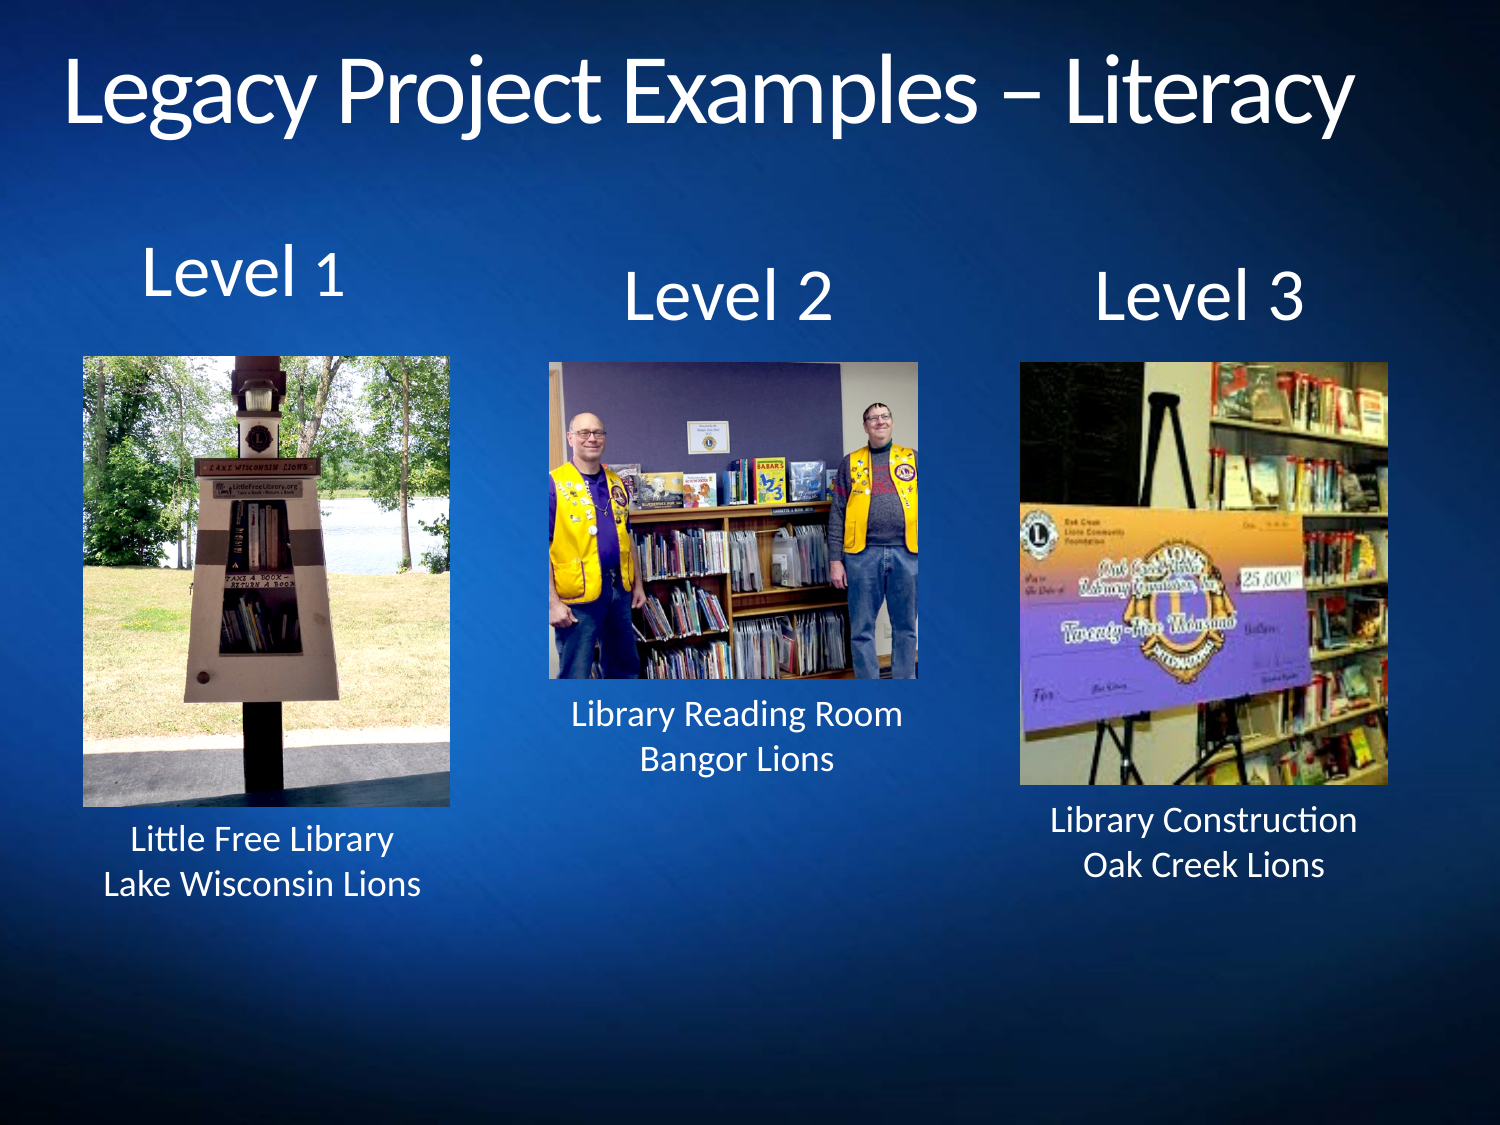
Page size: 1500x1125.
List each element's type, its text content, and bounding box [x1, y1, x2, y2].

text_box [1016, 237, 1392, 894]
title Legacy Project Examples – Literacy [62, 37, 1438, 147]
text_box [549, 237, 926, 788]
picture [0, 0, 1500, 1125]
list Level 1 [141, 231, 392, 356]
text_box Little Free Library Lake Wisconsin Lions [74, 806, 450, 912]
